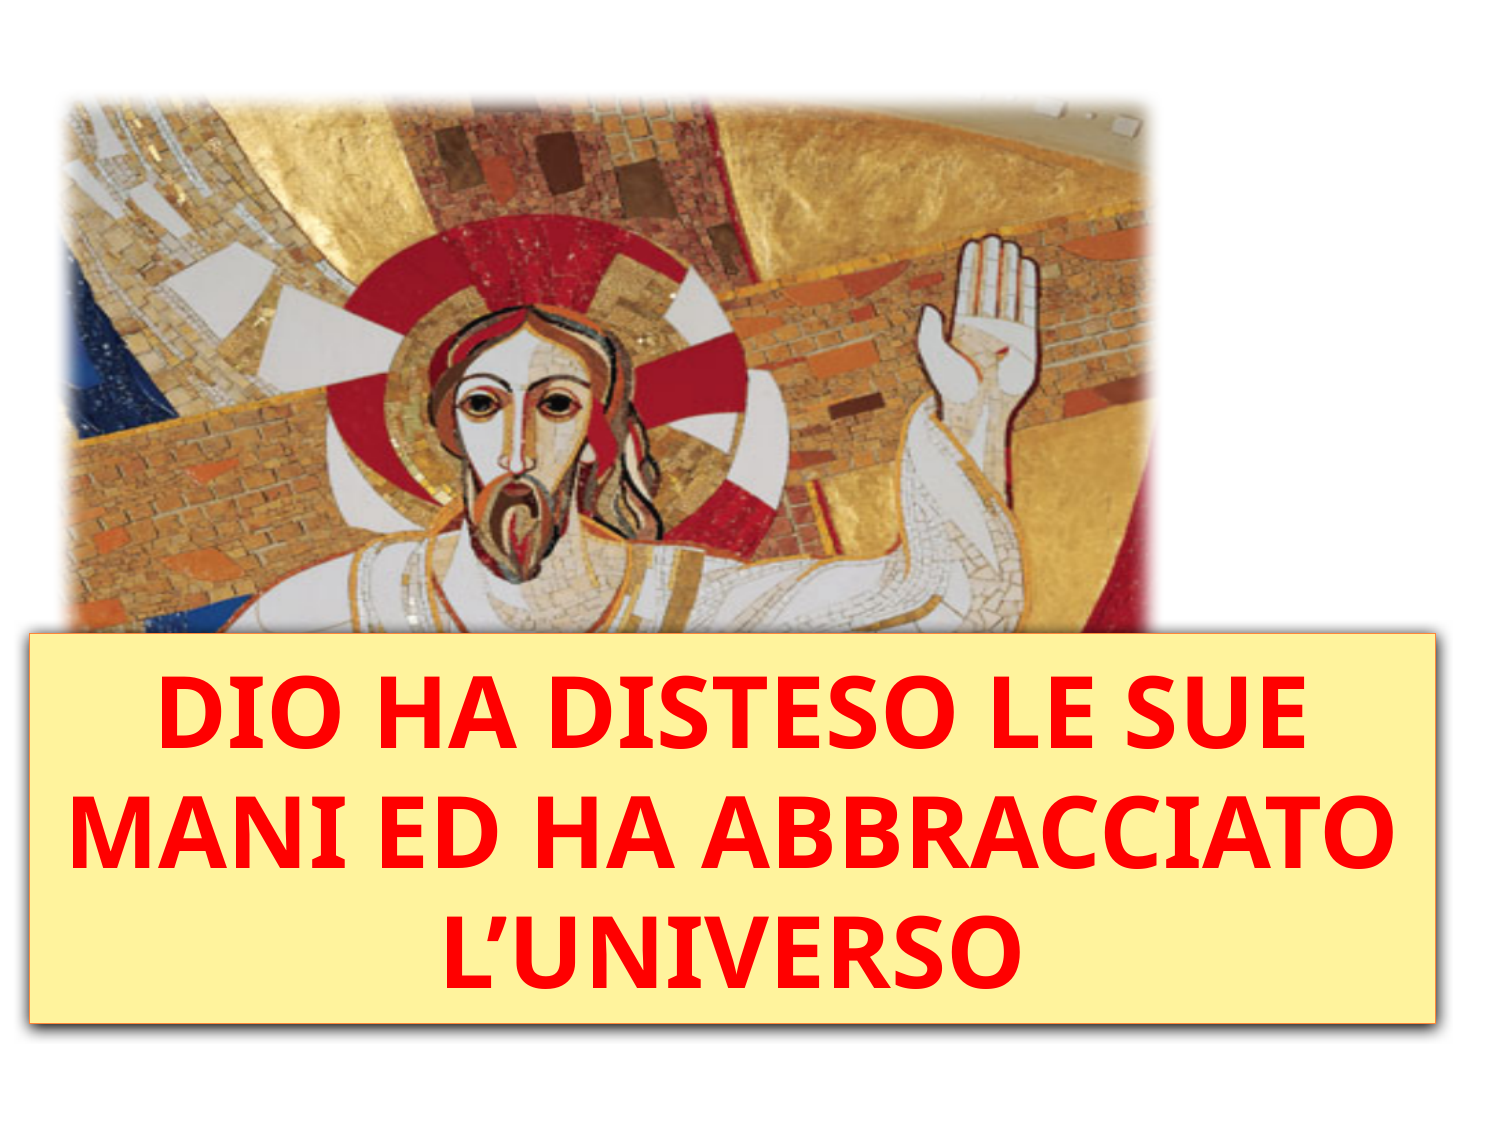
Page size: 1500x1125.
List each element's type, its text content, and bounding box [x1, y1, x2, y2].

picture [52, 89, 1164, 941]
title Dio ha disteso le sue mani ed ha abbracciato l’universo [29, 633, 1436, 1024]
